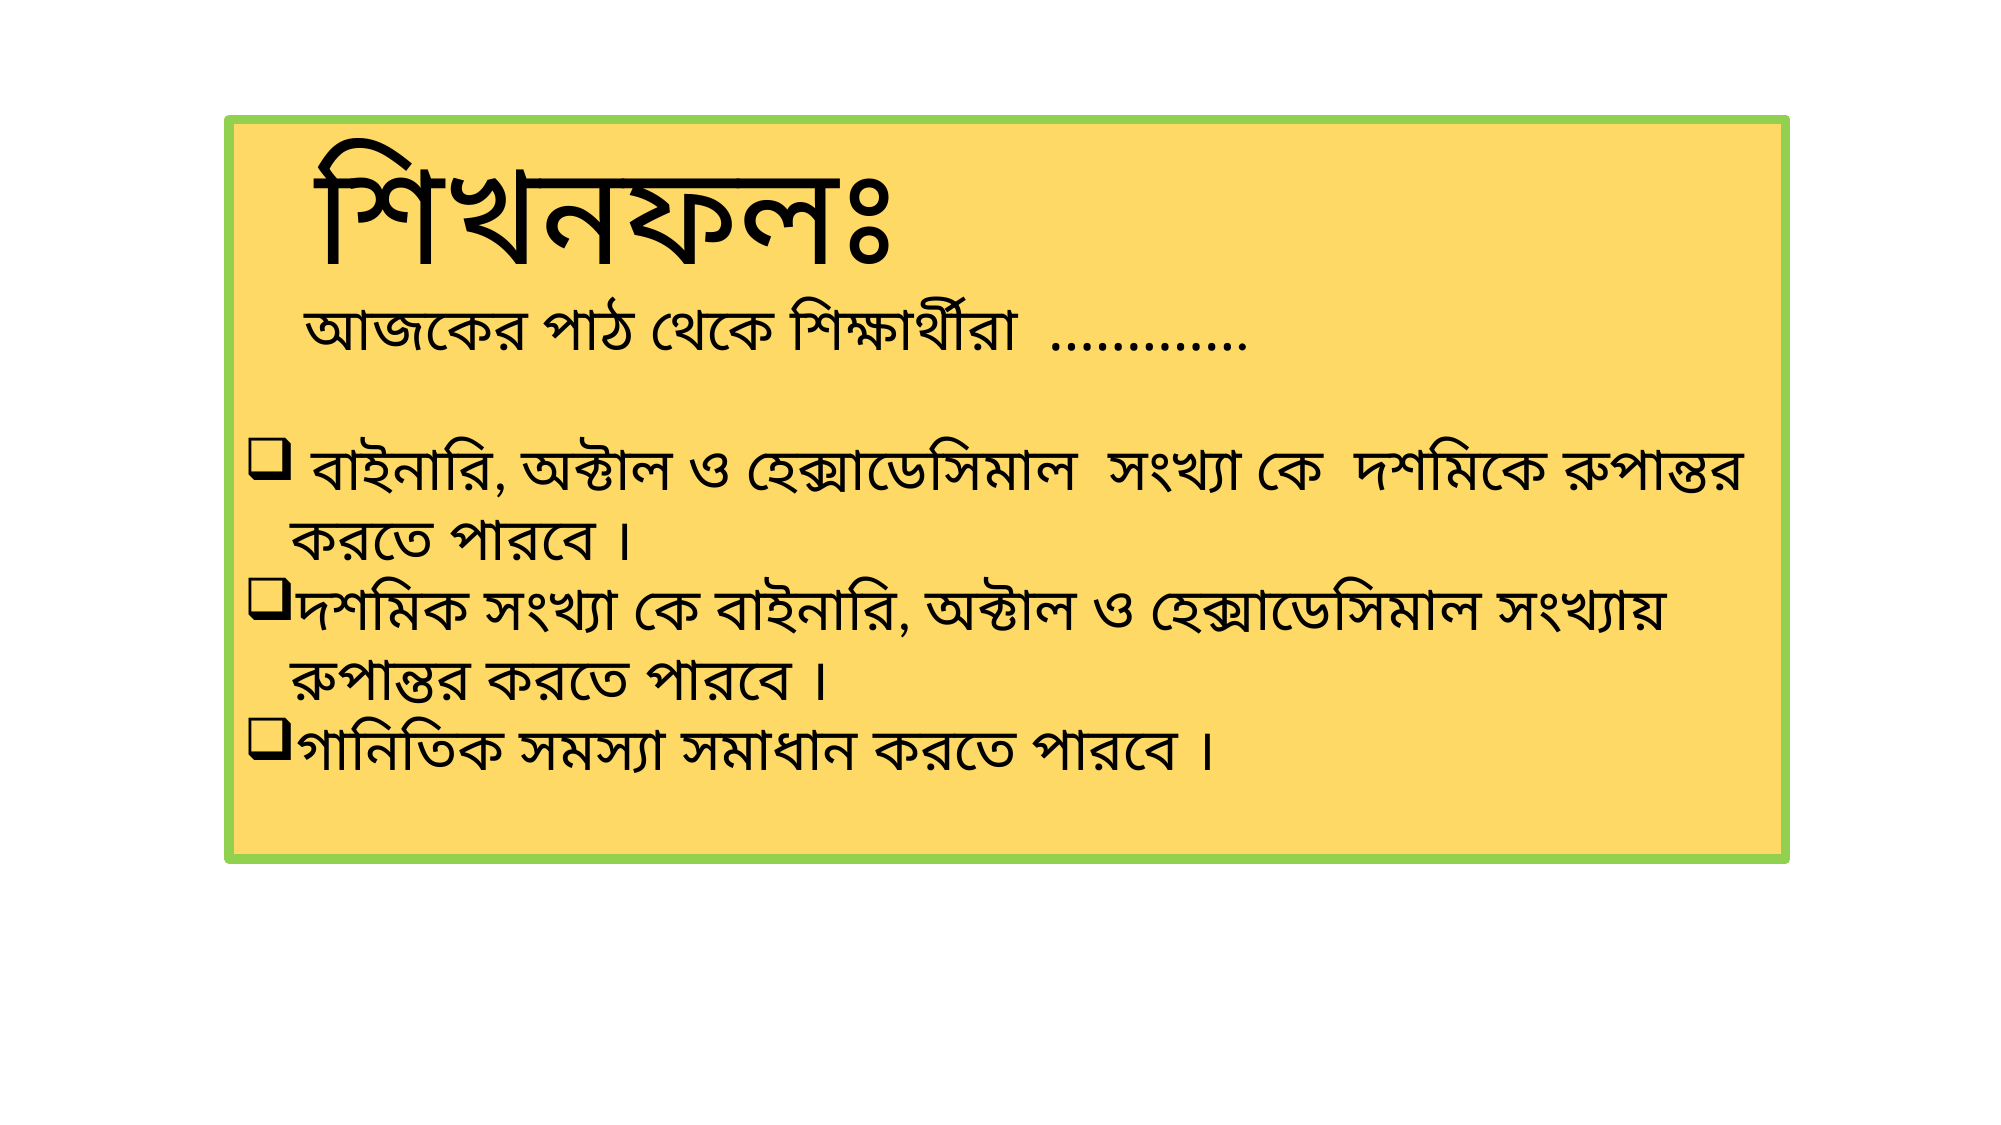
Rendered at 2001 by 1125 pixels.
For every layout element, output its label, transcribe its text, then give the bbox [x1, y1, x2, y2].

text_box শিখনফলঃ আজকের পাঠ থেকে শিক্ষার্থীরা …………. বাইনারি, অক্টাল ও হেক্সাডেসিমাল সংখ্যা কে দশমিকে রুপান্তর করতে পারবে । দশমিক সংখ্যা কে বাইনারি, অক্টাল ও হেক্সাডেসিমাল সংখ্যায় রুপান্তর করতে পারবে । গানিতিক সমস্যা সমাধান করতে পারবে । [229, 119, 1786, 860]
